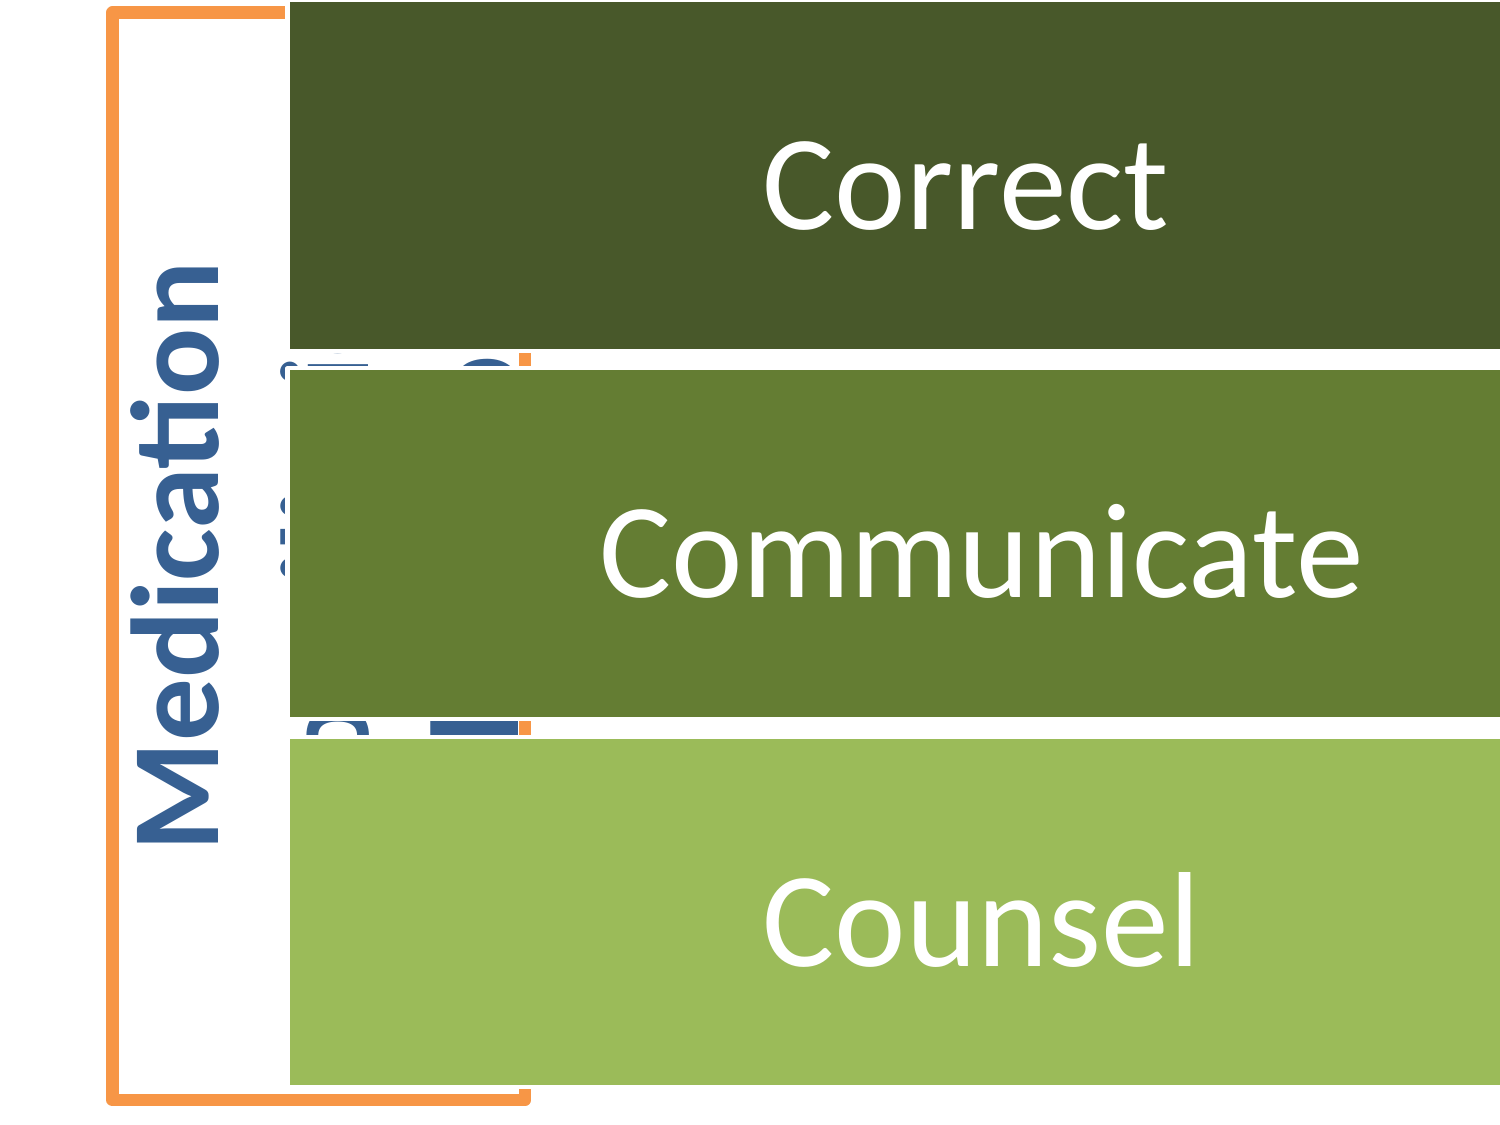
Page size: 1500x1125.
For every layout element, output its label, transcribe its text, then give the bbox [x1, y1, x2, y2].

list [287, 0, 1500, 1088]
title Medication Reconciliation: The Steps [112, 12, 525, 1101]
